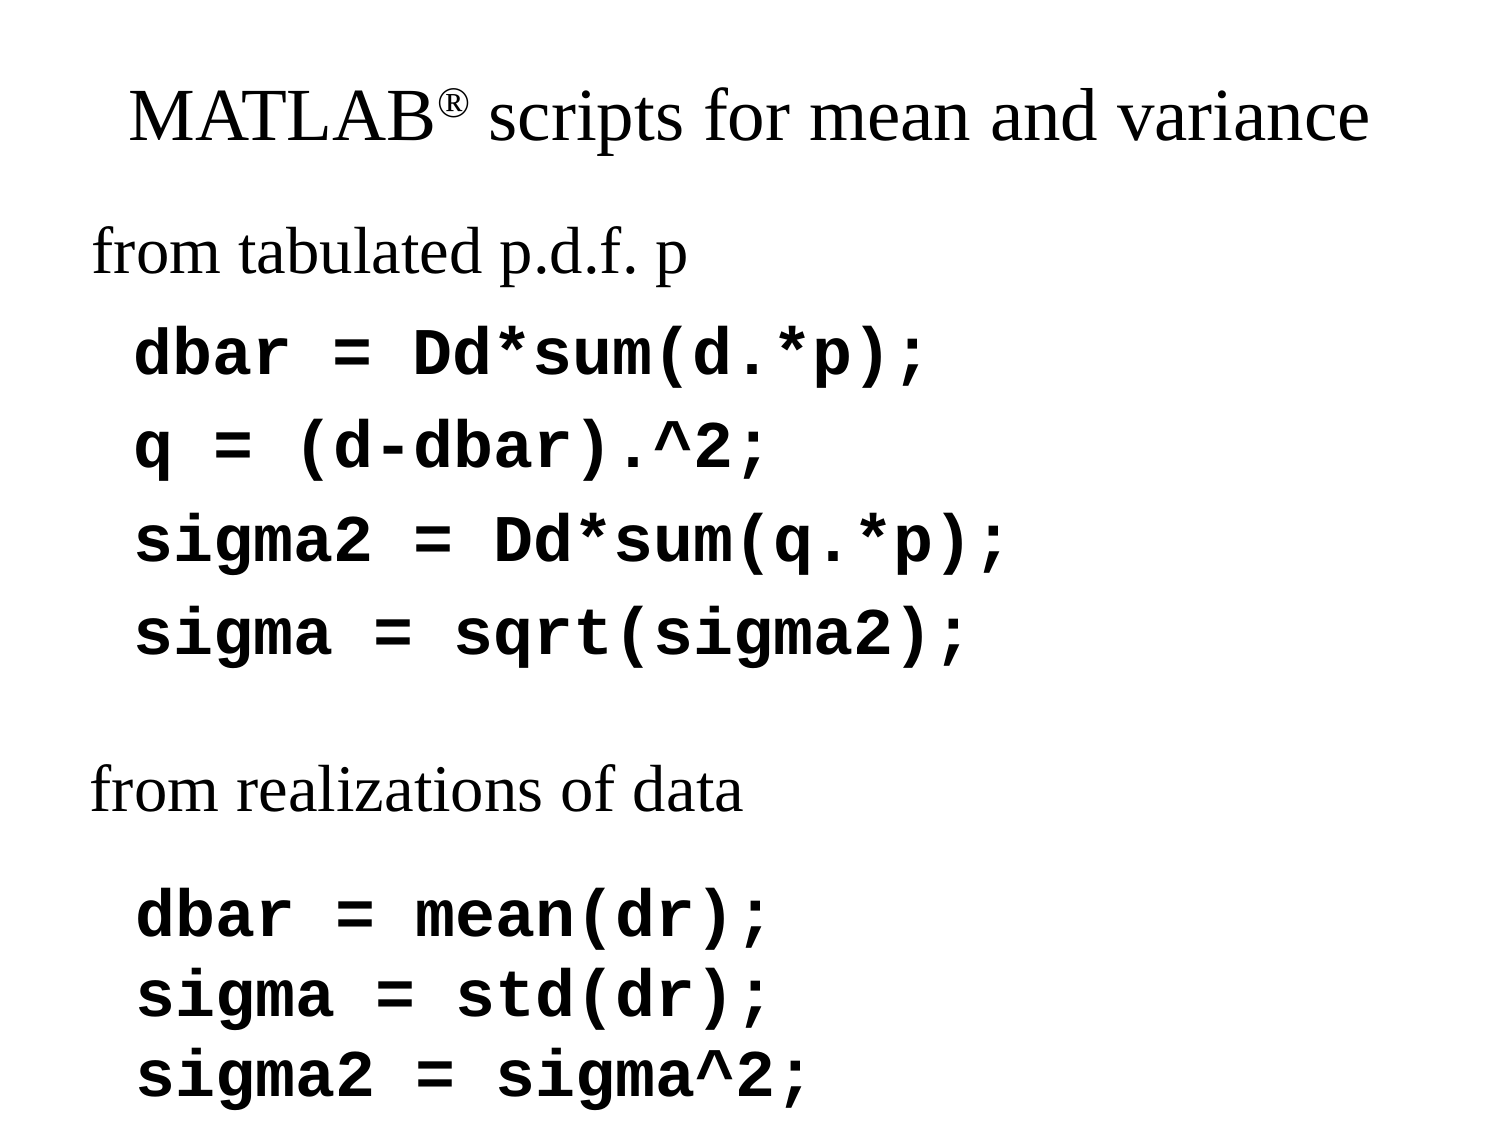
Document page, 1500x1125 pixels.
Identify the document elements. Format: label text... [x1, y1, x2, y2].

title MATLAB® scripts for mean and variance [0, 50, 1500, 171]
text_box from realizations of data [75, 737, 956, 913]
list dbar = Dd*sum(d.*p); q = (d-dbar).^2; sigma2 = Dd*sum(q.*p); sigma = sqrt(sigma2); [118, 299, 1500, 700]
text_box from tabulated p.d.f. p [76, 199, 706, 295]
text_box dbar = mean(dr); sigma = std(dr); sigma2 = sigma^2; [120, 862, 1002, 1118]
